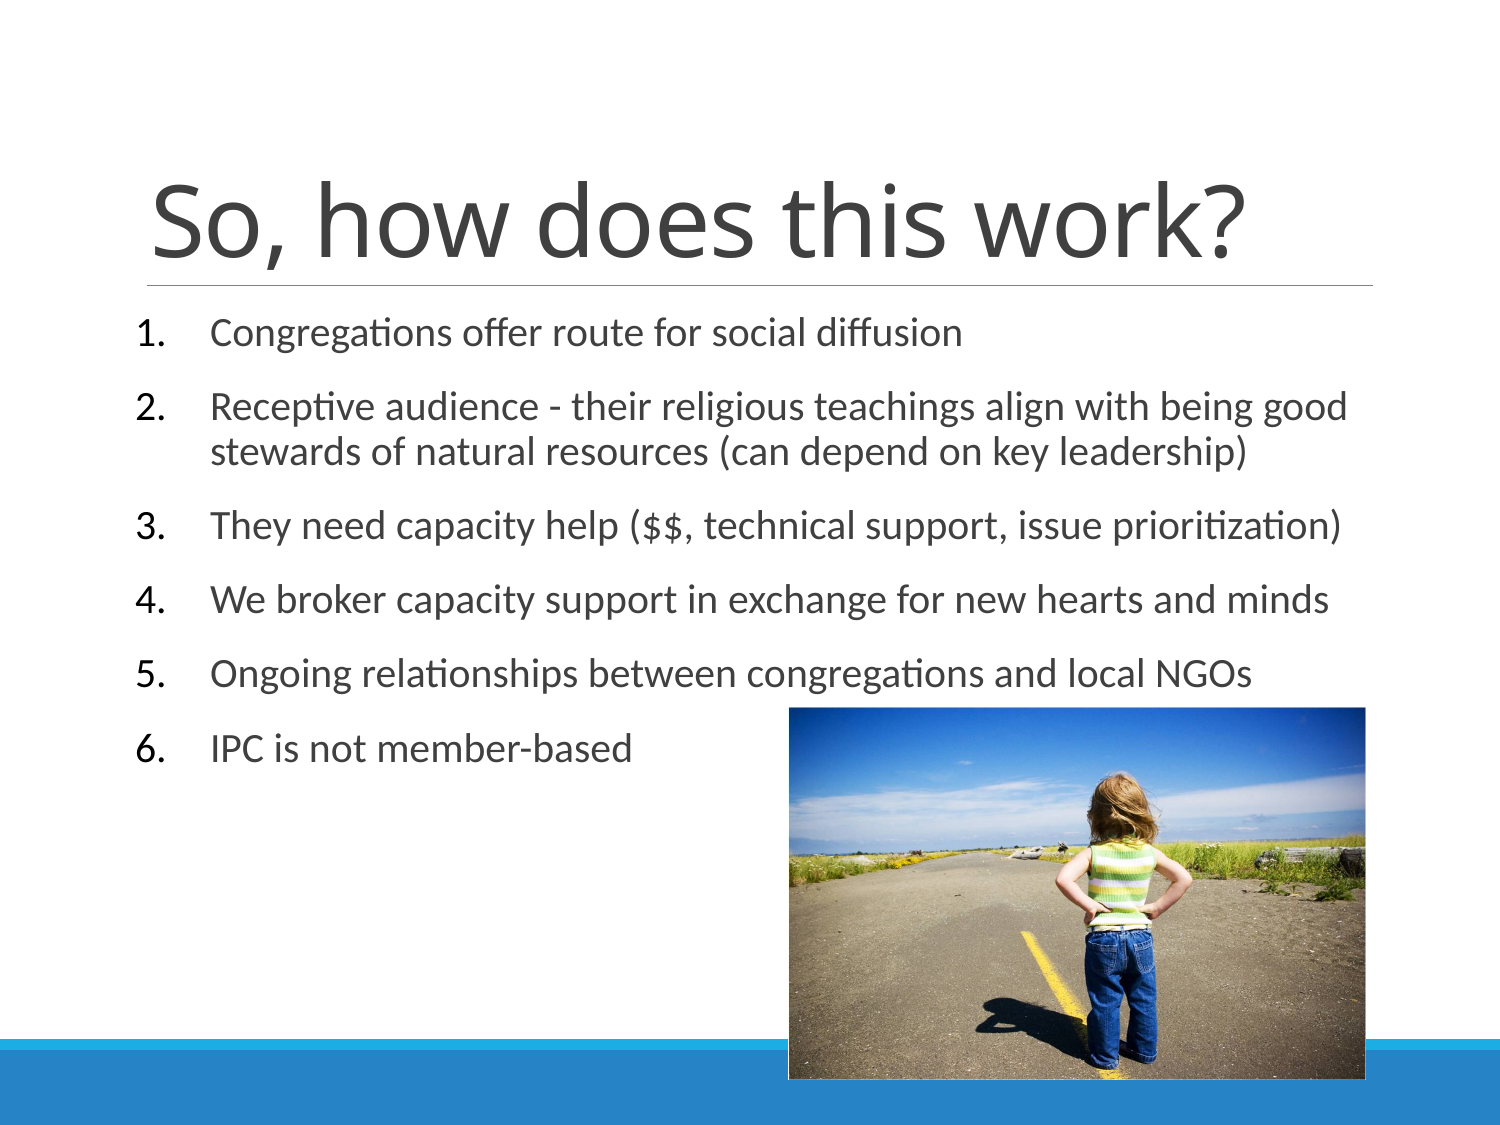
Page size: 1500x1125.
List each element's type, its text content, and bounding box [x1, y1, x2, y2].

list Congregations offer route for social diffusion Receptive audience - their religious teachings align with being good stewards of natural resources (can depend on key leadership) They need capacity help ($$, technical support, issue prioritization) We broker capacity support in exchange for new hearts and minds Ongoing relationships between congregations and local NGOs IPC is not member-based [135, 302, 1442, 1006]
title So, how does this work? [135, 47, 1373, 285]
picture [787, 706, 1367, 1080]
